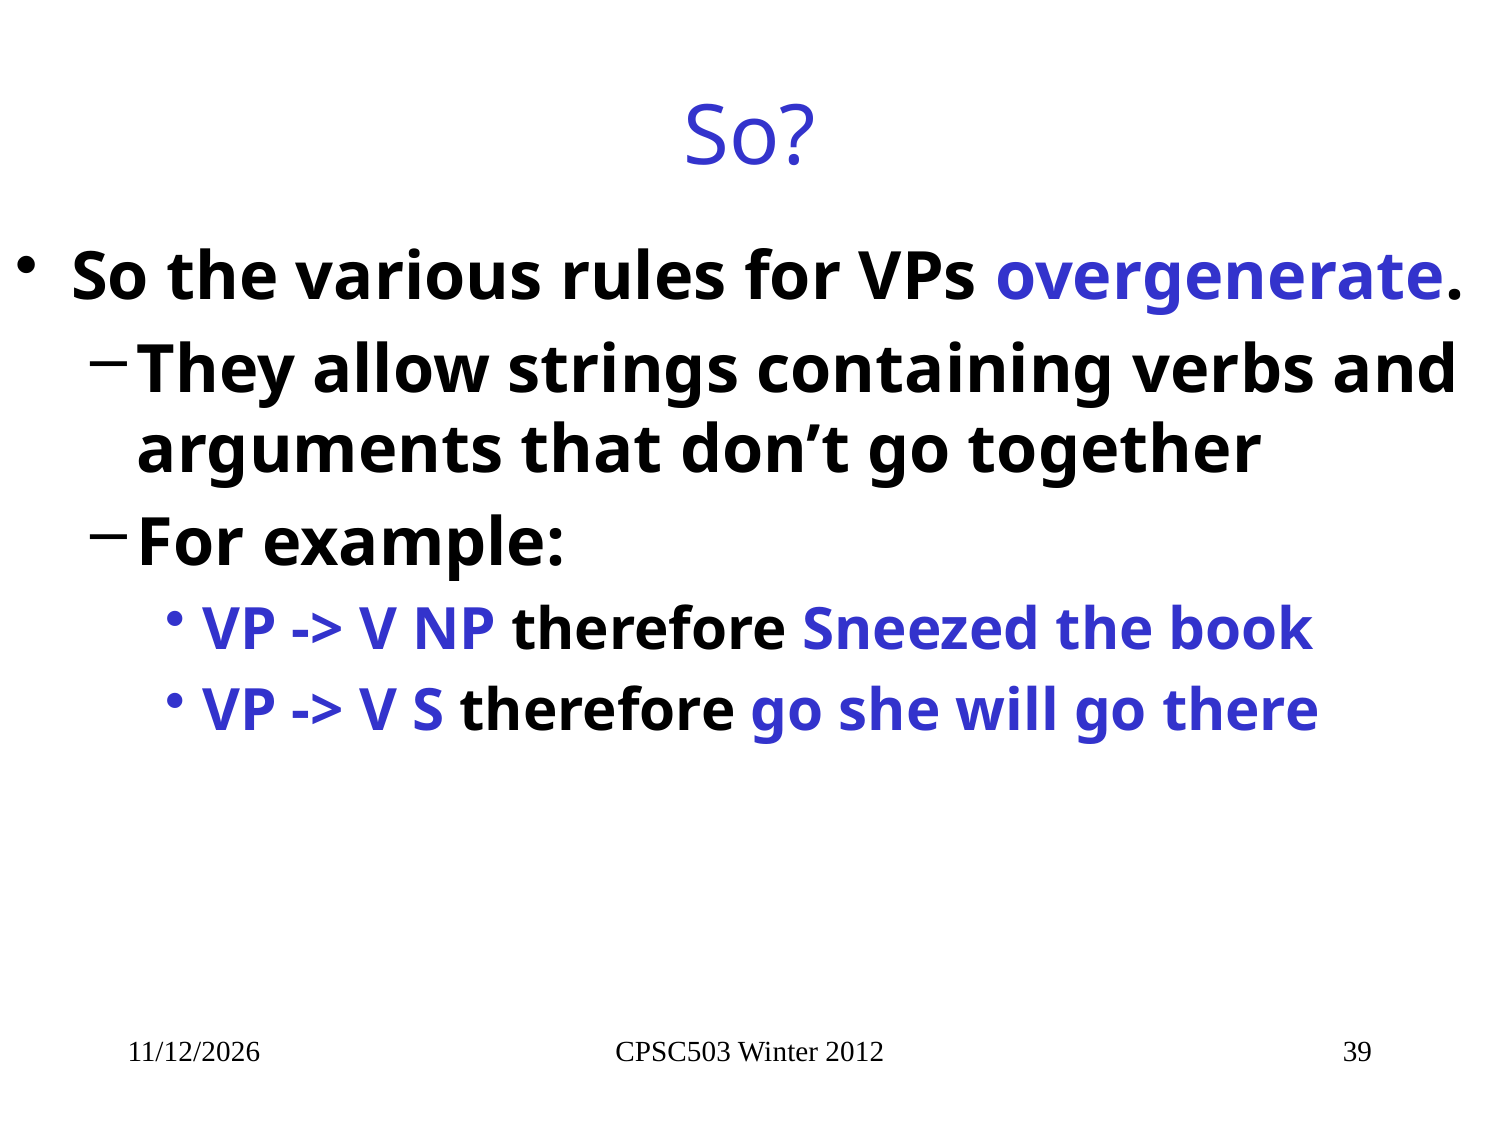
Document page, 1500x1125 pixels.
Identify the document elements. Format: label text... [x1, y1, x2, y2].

slide_number 39 [1074, 1024, 1388, 1101]
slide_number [112, 1024, 426, 1101]
title So? [112, 37, 1388, 224]
footer CPSC503 Winter 2012 [512, 1024, 988, 1101]
list So the various rules for VPs overgenerate. They allow strings containing verbs and arguments that don’t go together For example: VP -> V NP therefore Sneezed the book VP -> V S therefore go she will go there [0, 224, 1500, 963]
